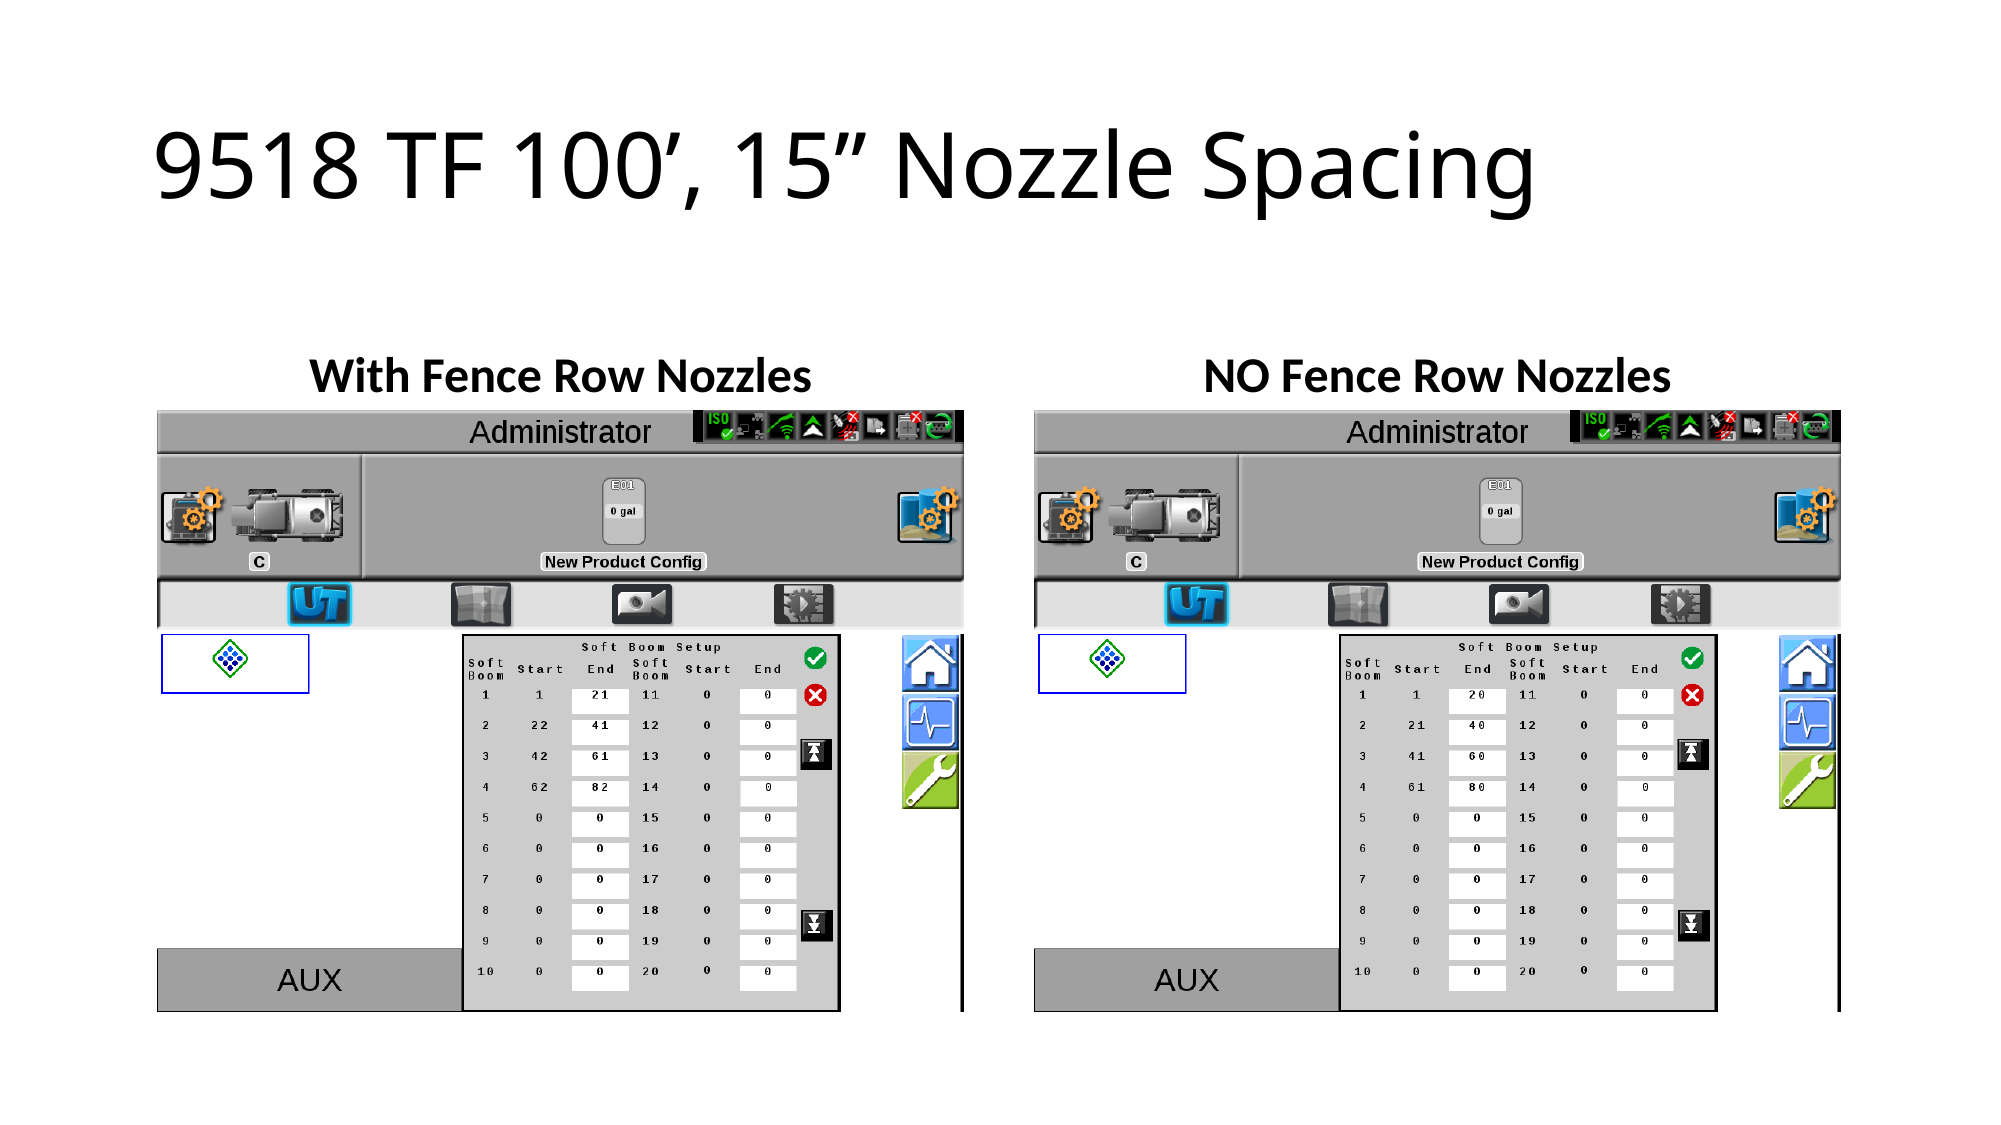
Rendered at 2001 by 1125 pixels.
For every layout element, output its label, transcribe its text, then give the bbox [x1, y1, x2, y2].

list NO Fence Row Nozzles [1012, 275, 1863, 411]
title 9518 TF 100’, 15” Nozzle Spacing [137, 59, 1863, 278]
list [157, 410, 964, 1016]
list With Fence Row Nozzles [137, 275, 984, 411]
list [1034, 410, 1841, 1016]
